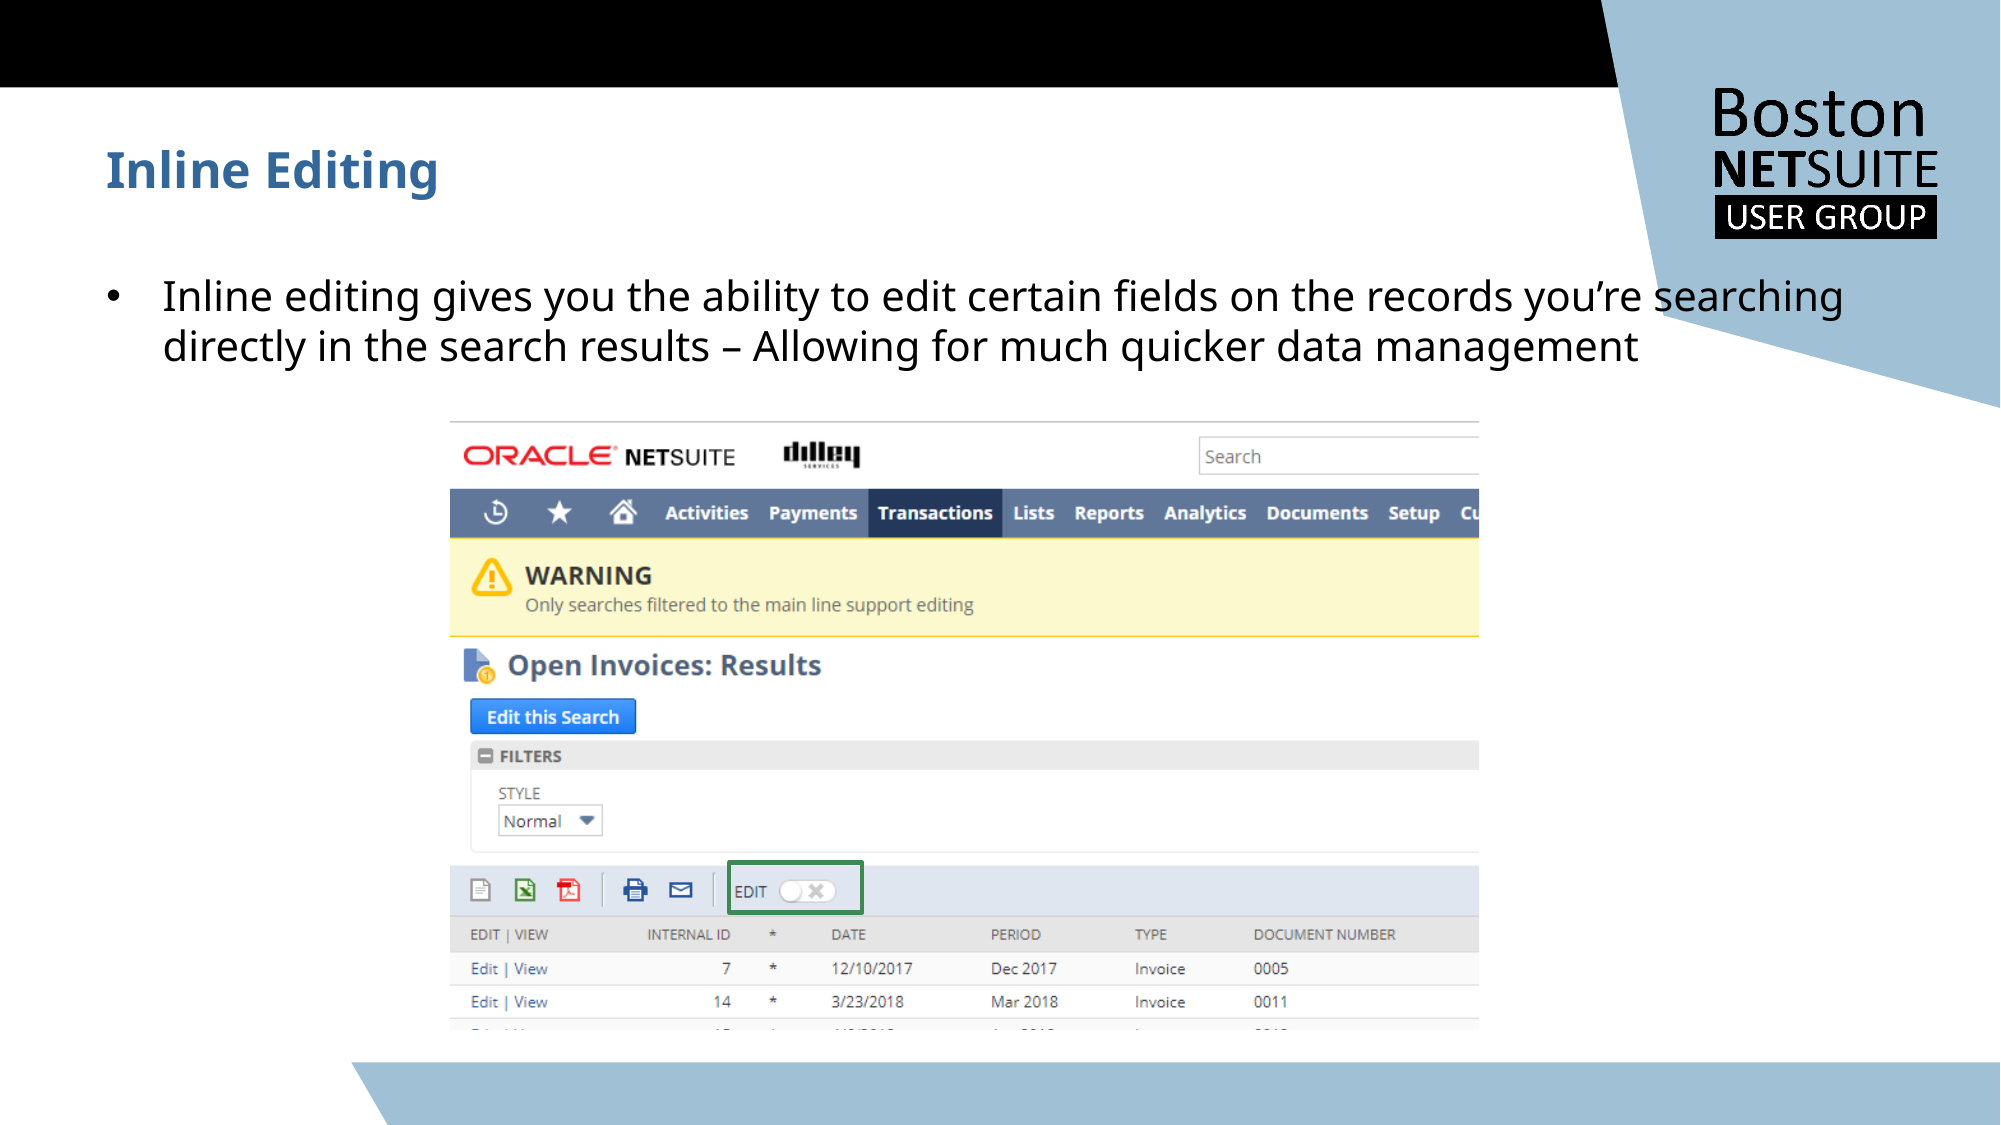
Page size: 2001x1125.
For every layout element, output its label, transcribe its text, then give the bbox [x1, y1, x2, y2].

list Inline Editing [91, 131, 1367, 200]
list Inline editing gives you the ability to edit certain fields on the records you’re searching directly in the search results – Allowing for much quicker data management [91, 262, 1900, 963]
picture [1712, 87, 1938, 240]
picture [449, 419, 1480, 1030]
